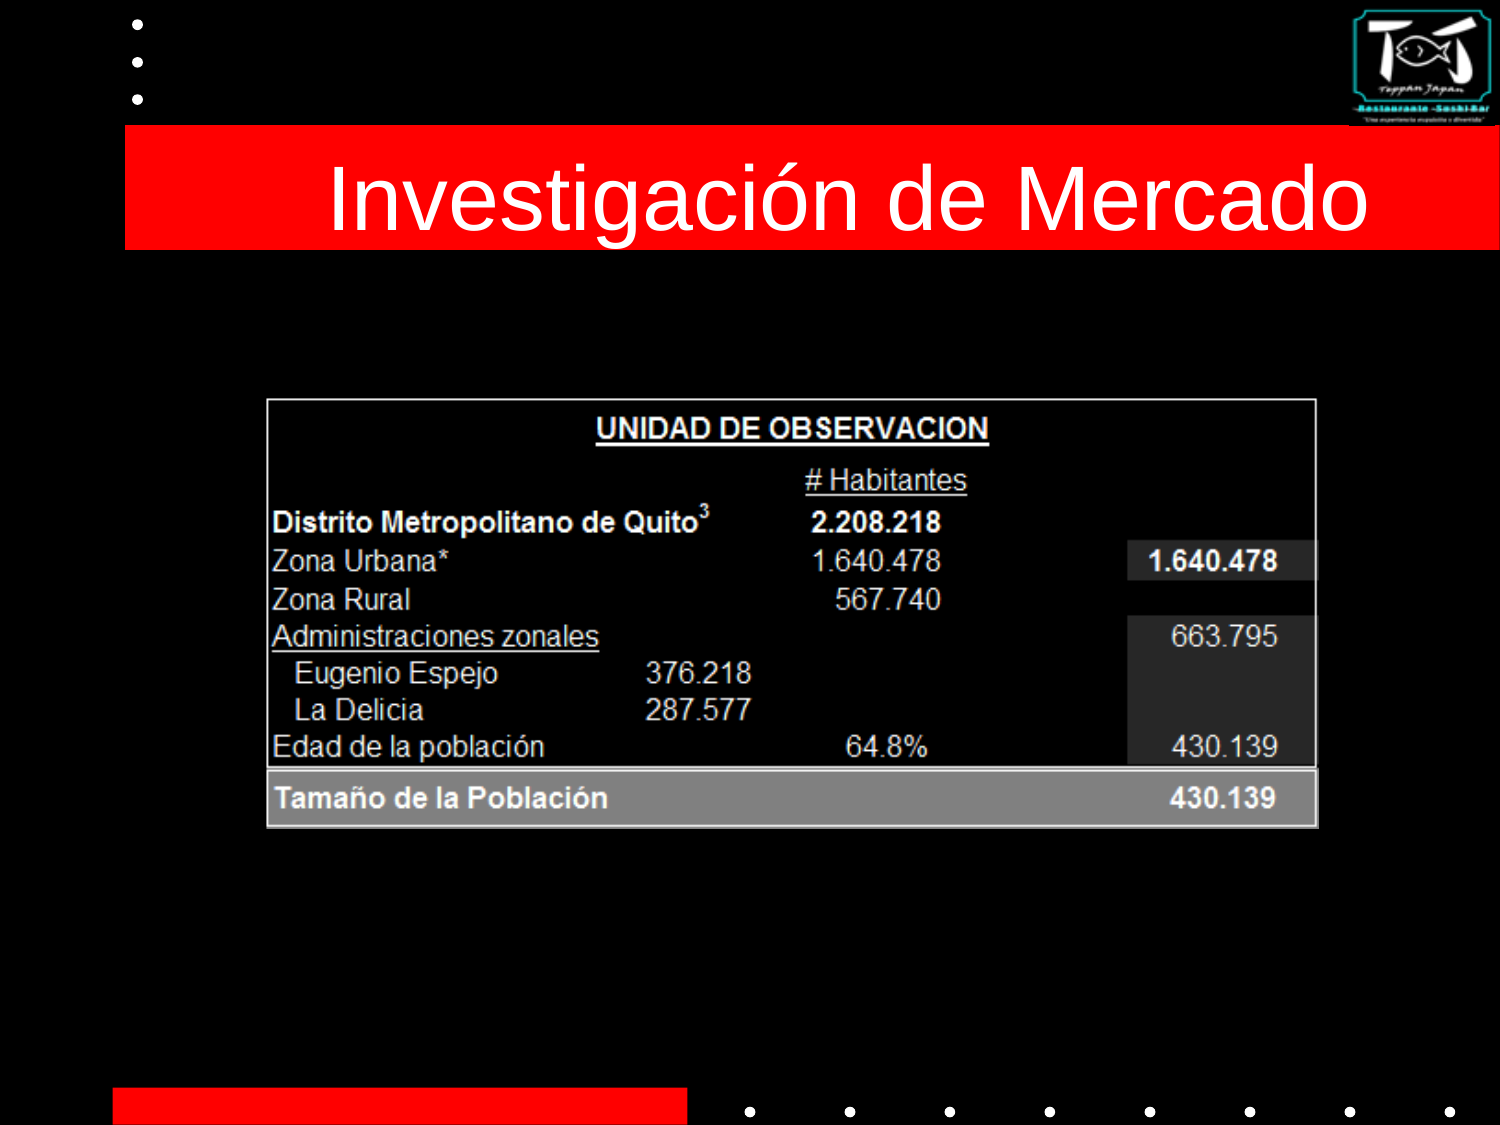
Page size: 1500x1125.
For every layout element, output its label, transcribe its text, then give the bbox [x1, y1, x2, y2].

picture [1349, 7, 1495, 126]
title Investigación de Mercado [112, 99, 1388, 288]
picture [265, 396, 1319, 829]
